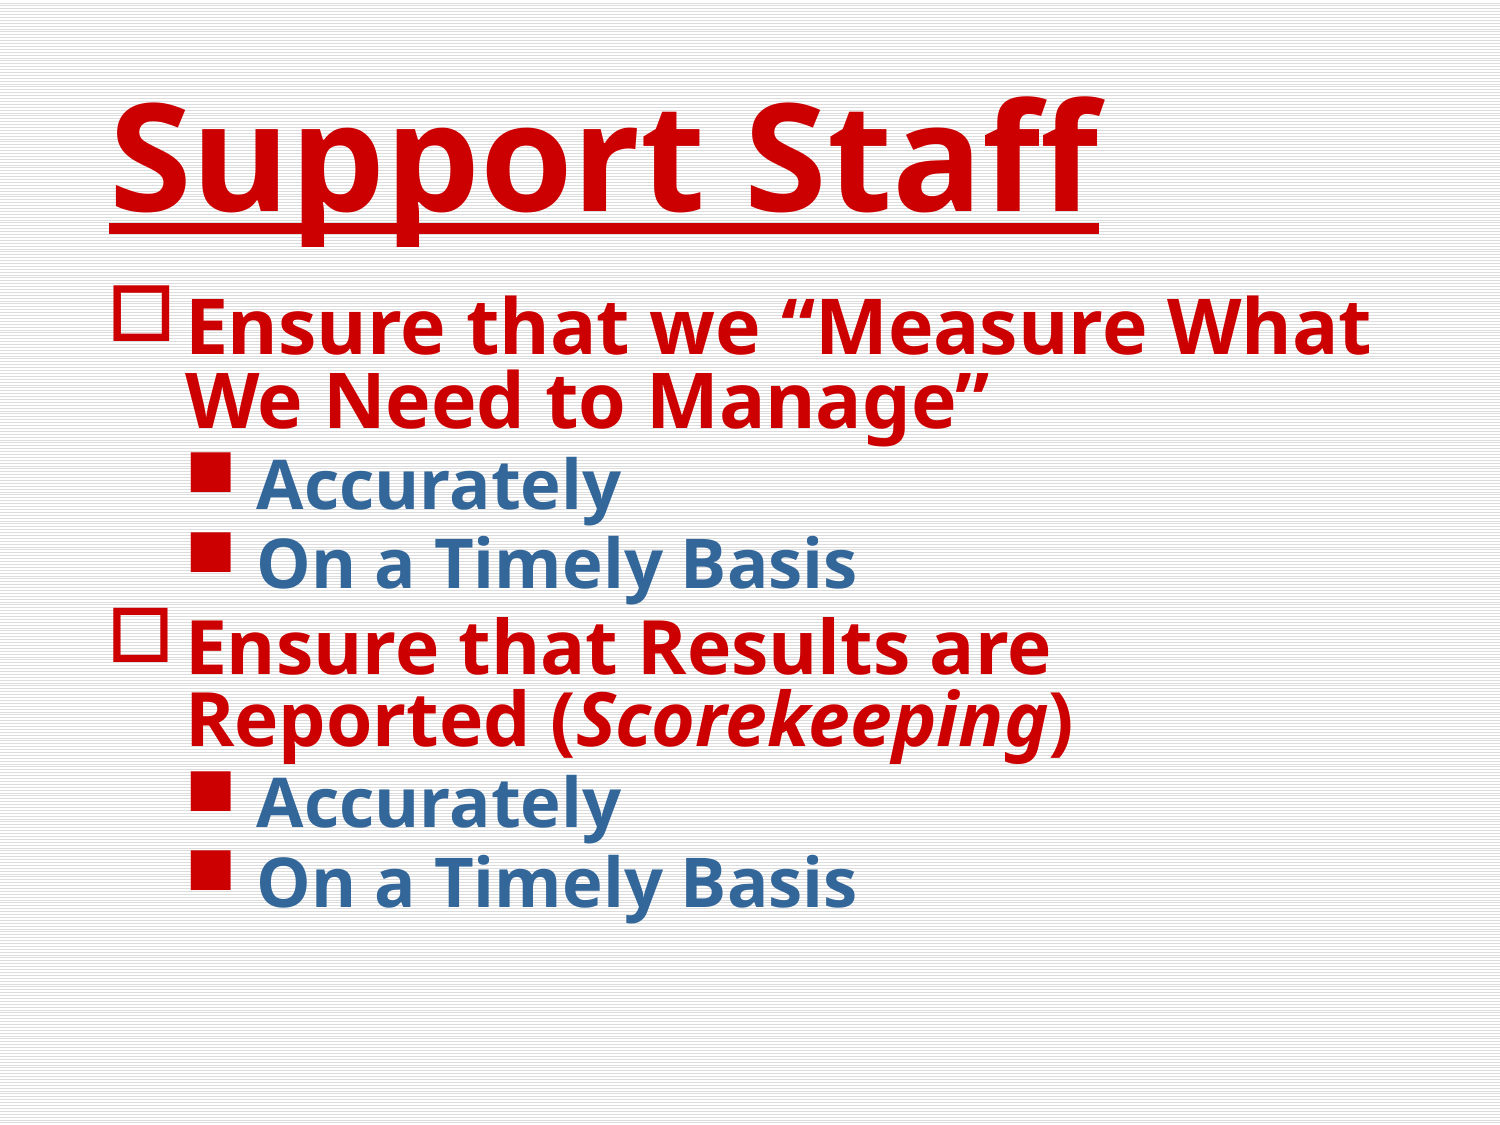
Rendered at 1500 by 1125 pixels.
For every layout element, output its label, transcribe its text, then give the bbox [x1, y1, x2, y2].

title Support Staff [94, 50, 1407, 250]
list Ensure that we “Measure What We Need to Manage” Accurately On a Timely Basis Ensure that Results are Reported (Scorekeeping) Accurately On a Timely Basis [92, 287, 1406, 988]
